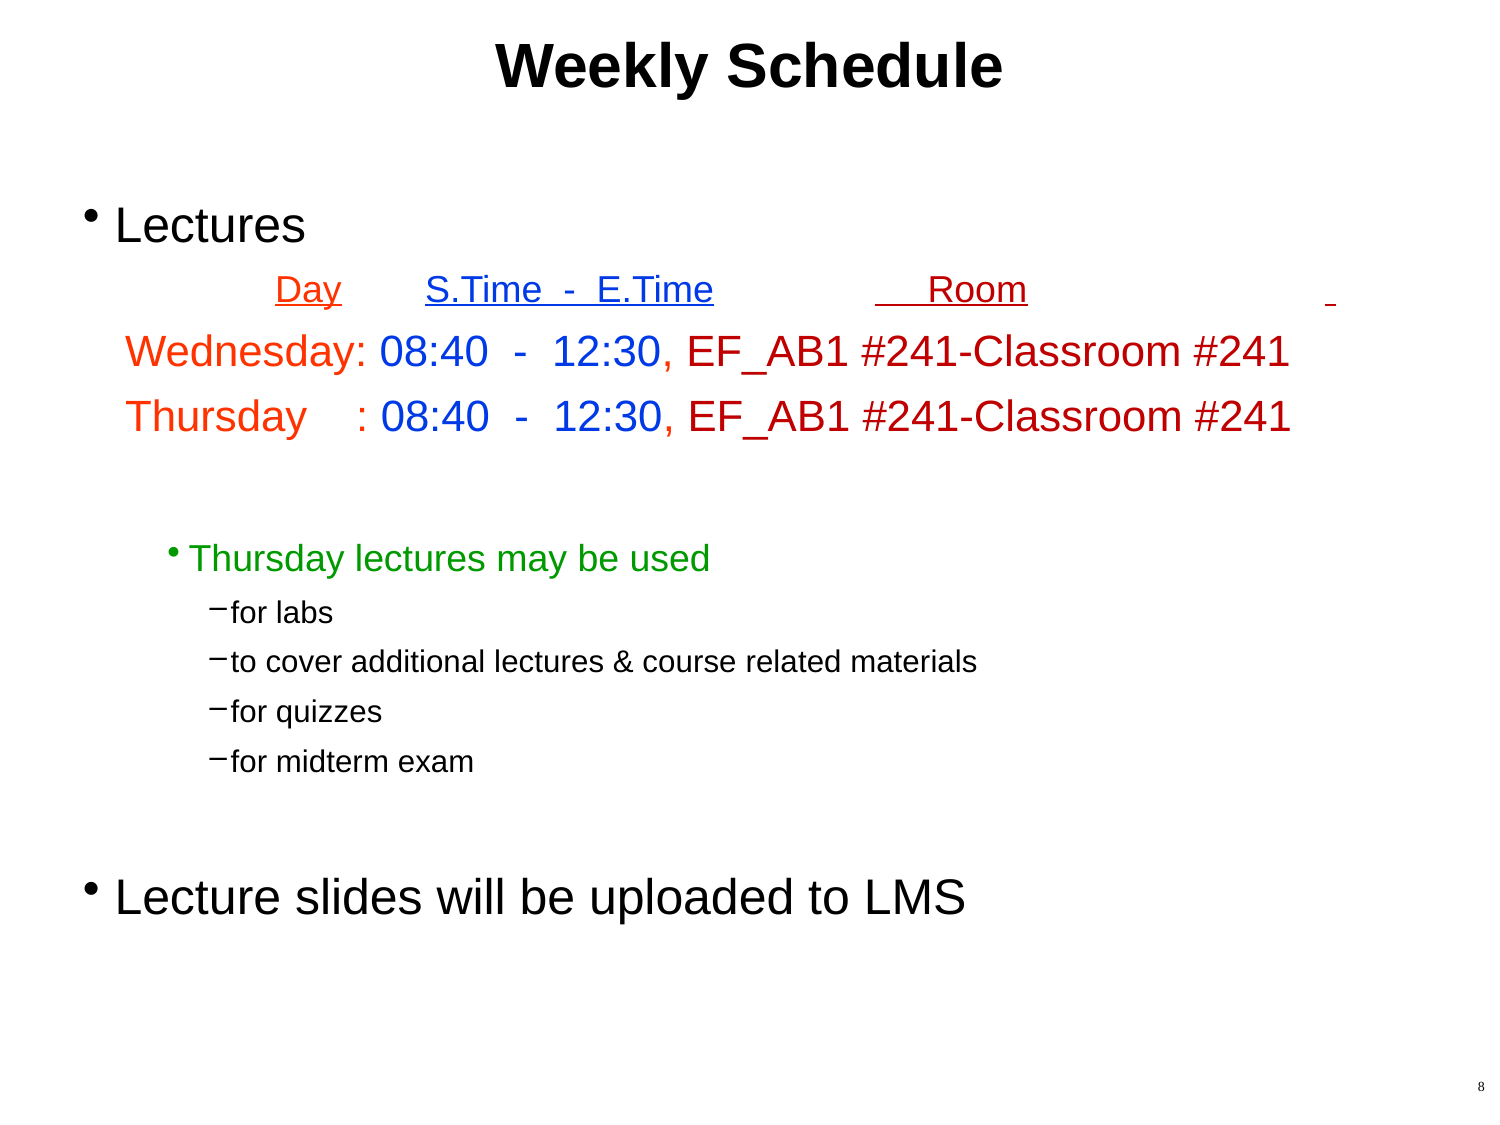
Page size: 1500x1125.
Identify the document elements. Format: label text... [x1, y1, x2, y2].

title Weekly Schedule [0, 0, 1500, 126]
list Lectures Day S.Time - E.Time Room Wednesday: 08:40 - 12:30, EF_AB1 #241-Classroom #241 Thursday : 08:40 - 12:30, EF_AB1 #241-Classroom #241 Thursday lectures may be used for labs to cover additional lectures & course related materials for quizzes for midterm exam Lecture slides will be uploaded to LMS [67, 184, 1442, 1071]
slide_number 8 [1186, 1069, 1500, 1125]
